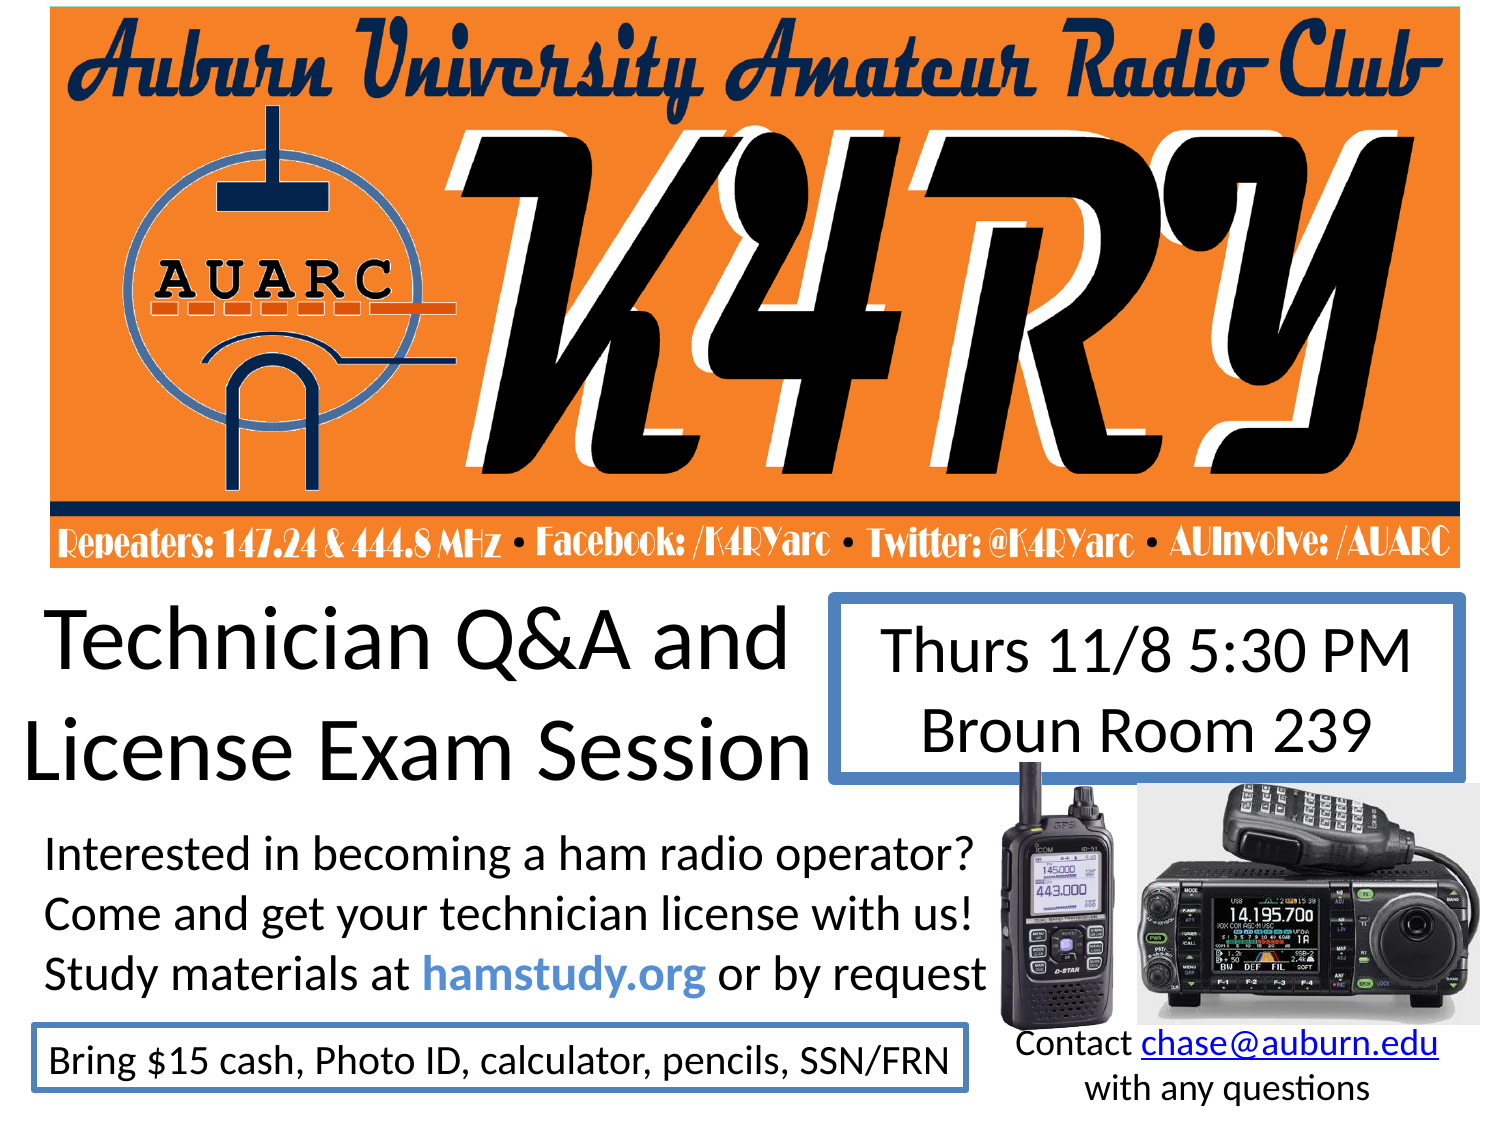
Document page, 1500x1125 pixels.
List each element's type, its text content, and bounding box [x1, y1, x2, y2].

picture [912, 762, 1480, 1052]
text_box Bring $15 cash, Photo ID, calculator, pencils, SSN/FRN [32, 1023, 968, 1092]
subtitle Thurs 11/8 5:30 PM Broun Room 239 [838, 596, 1461, 781]
picture [49, 3, 1460, 569]
text_box Contact chase@auburn.edu with any questions [1000, 1034, 1455, 1115]
text_box Interested in becoming a ham radio operator? Come and get your technician license with us! Study materials at hamstudy.org or by request [29, 813, 907, 1009]
text_box Technician Q&A and License Exam Session [0, 567, 838, 809]
